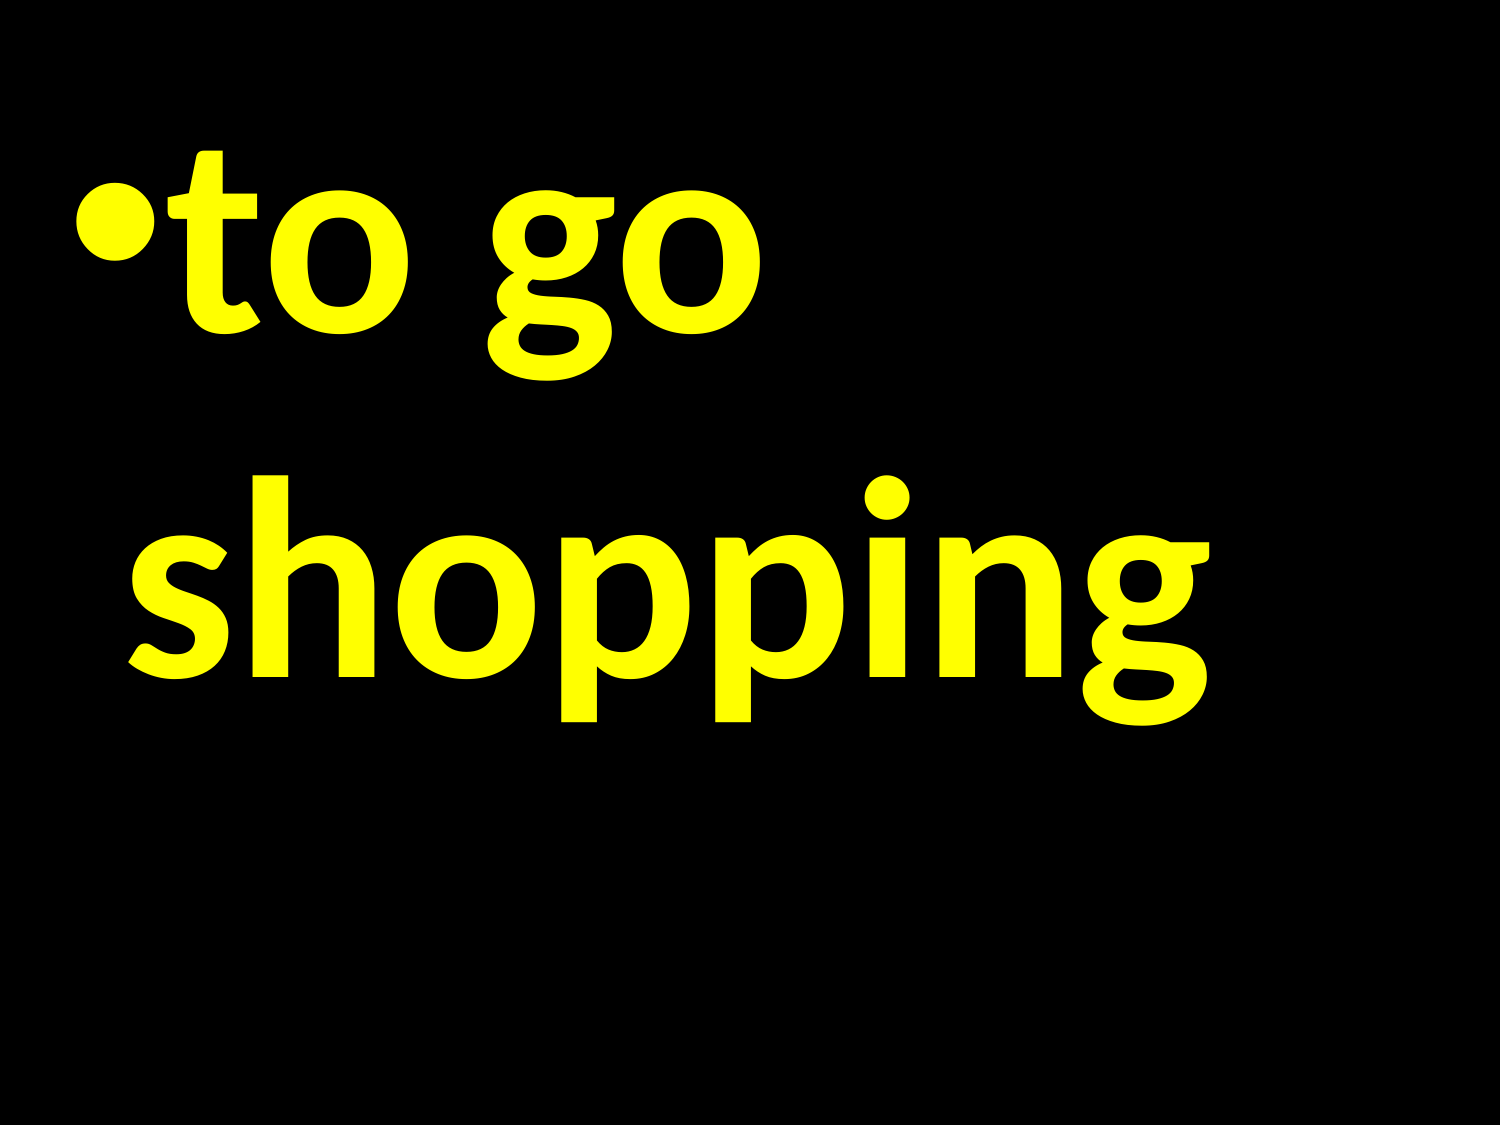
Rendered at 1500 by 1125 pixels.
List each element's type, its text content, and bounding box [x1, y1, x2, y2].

list to go shopping [50, 37, 1400, 1000]
